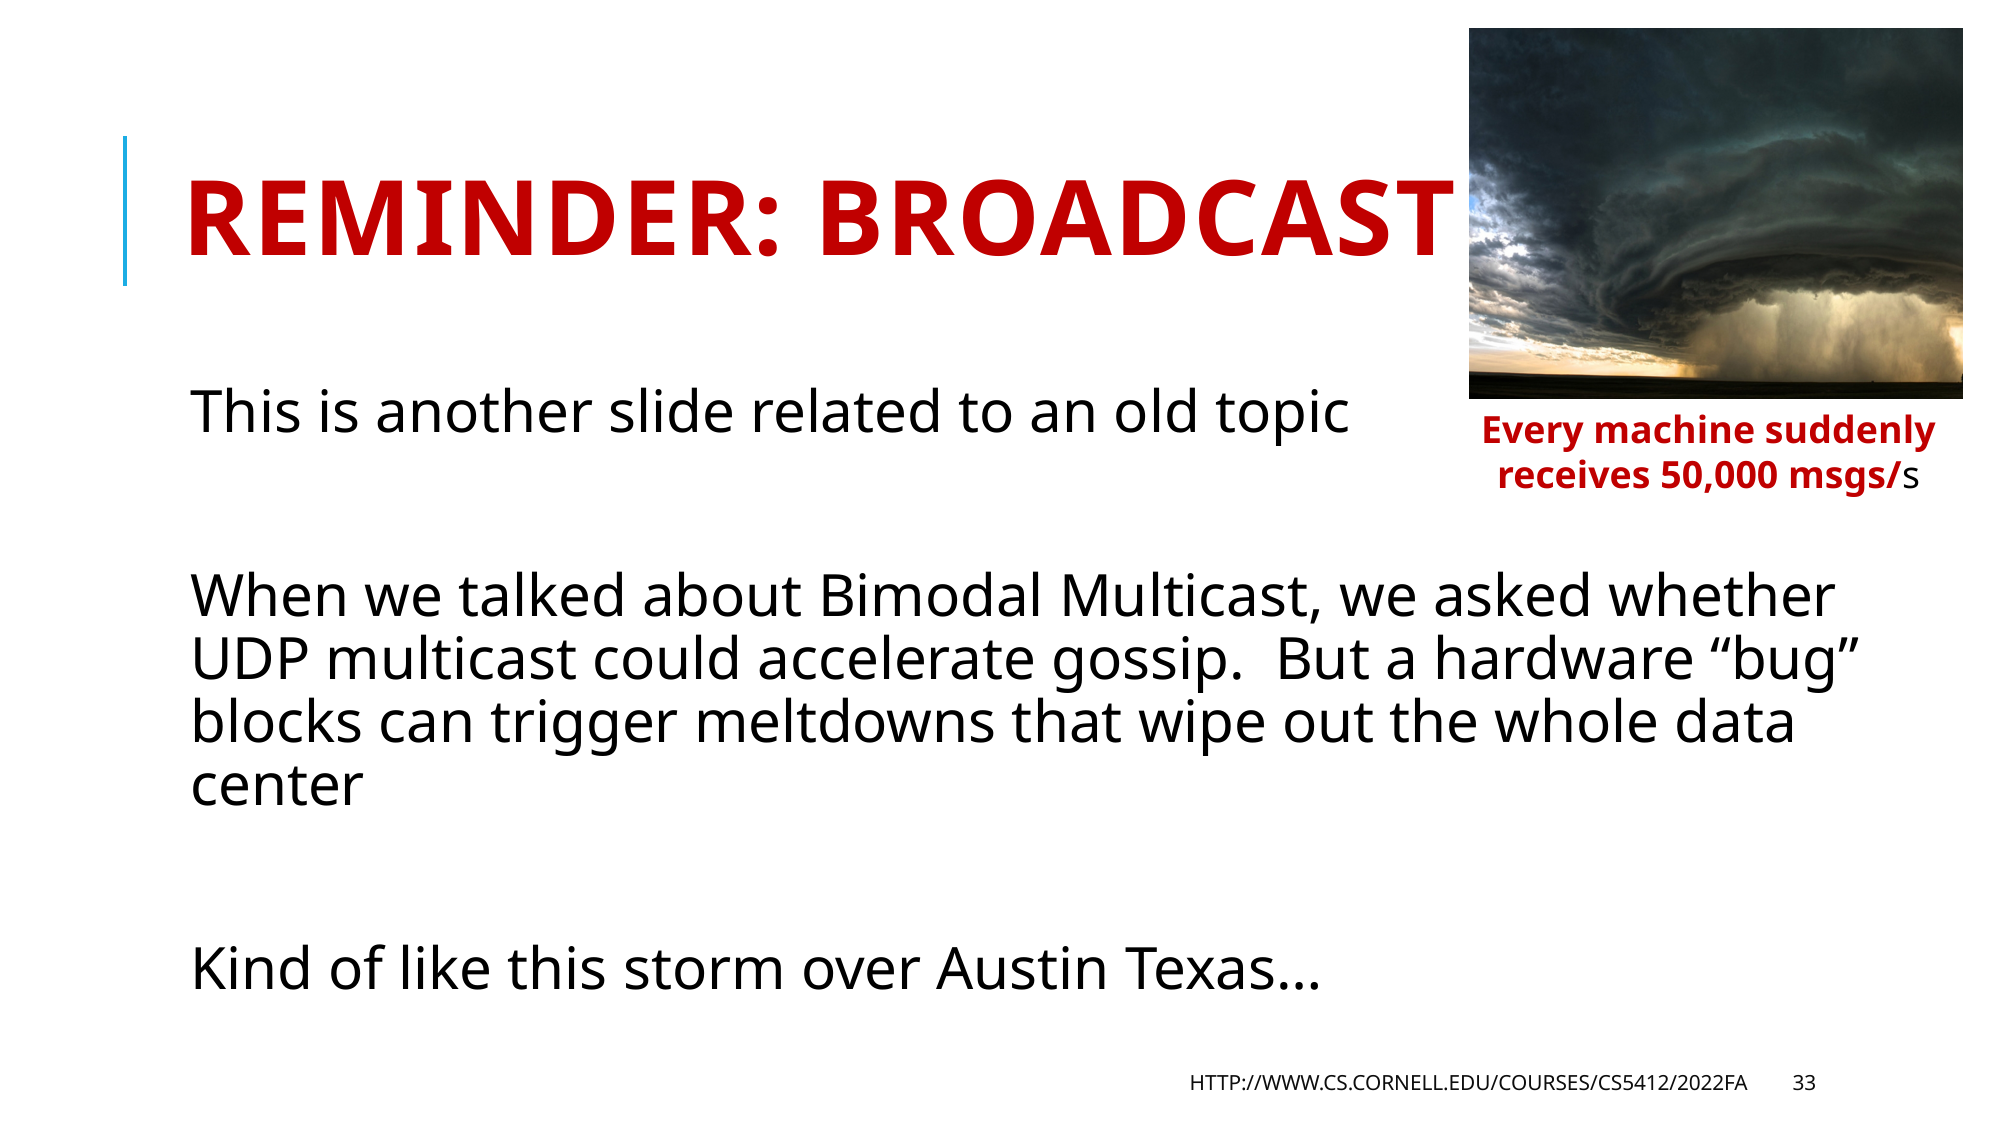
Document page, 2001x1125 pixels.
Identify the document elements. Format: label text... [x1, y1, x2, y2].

picture [1468, 28, 1963, 399]
list This is another slide related to an old topic When we talked about Bimodal Multicast, we asked whether UDP multicast could accelerate gossip. But a hardware “bug” blocks can trigger meltdowns that wipe out the whole data center Kind of like this storm over Austin Texas… [168, 375, 1938, 1035]
footer http://www.cs.cornell.edu/courses/cs5412/2022fa [794, 1061, 1763, 1107]
text_box Every machine suddenly receives 50,000 msgs/s [1462, 398, 1955, 504]
slide_number 33 [1777, 1061, 1938, 1107]
title Reminder: Broadcast storms [168, 102, 1462, 349]
